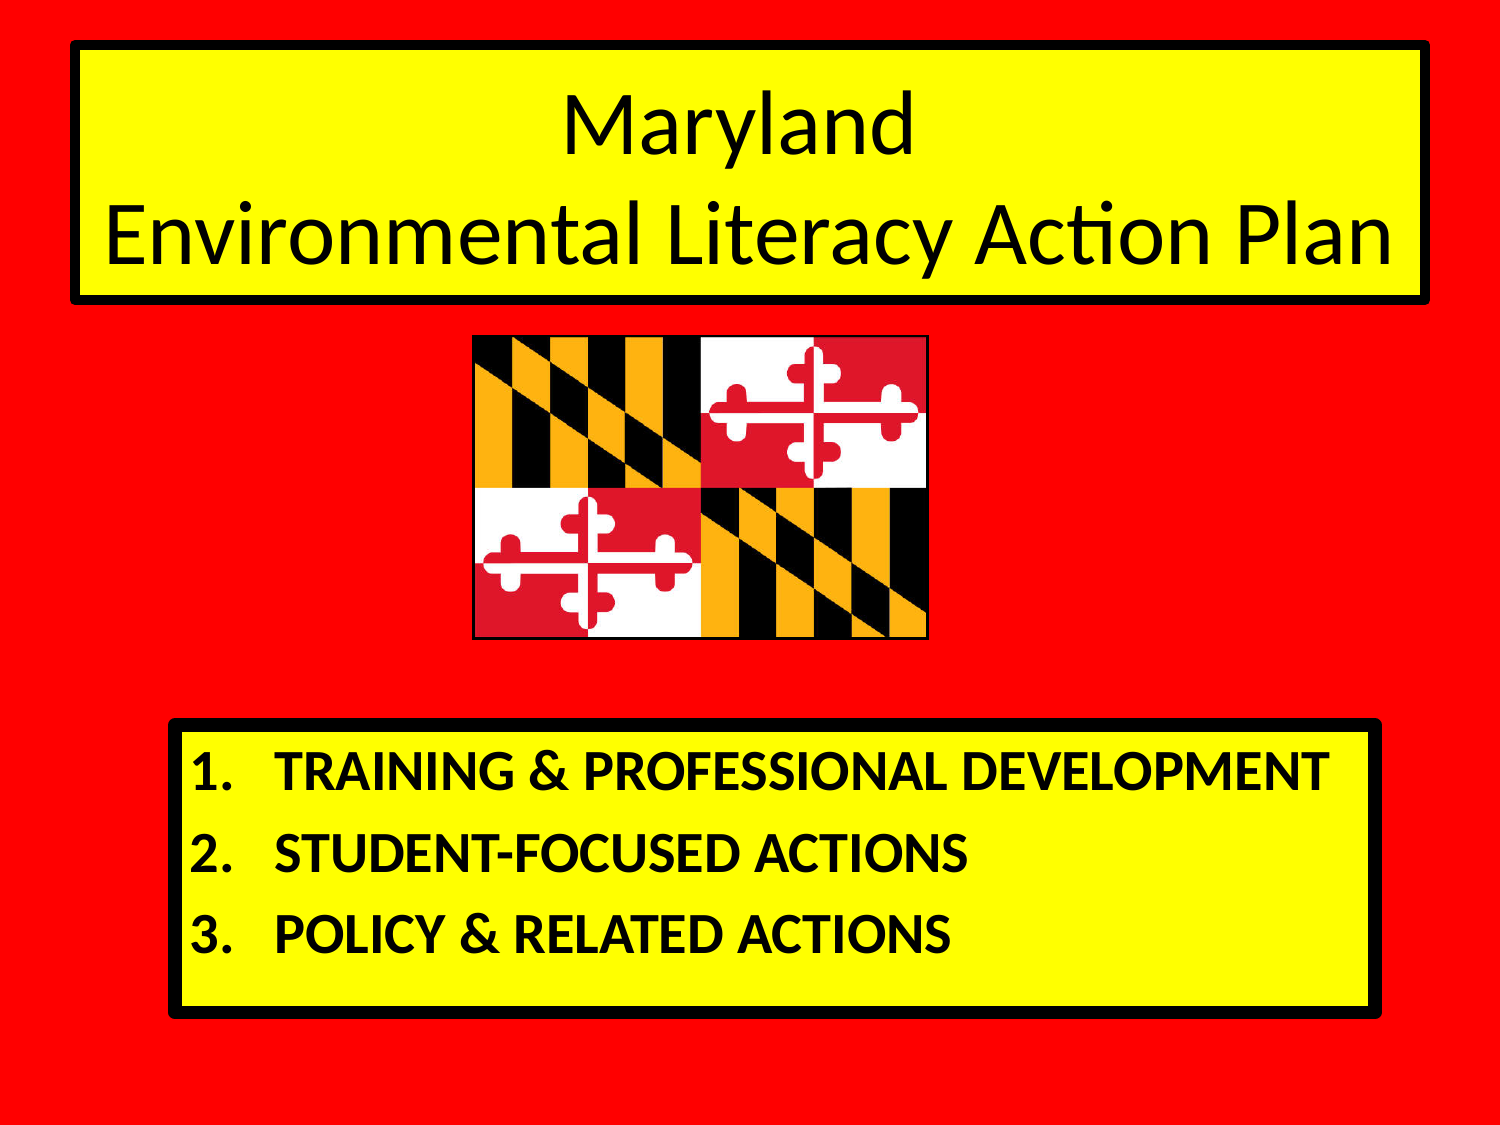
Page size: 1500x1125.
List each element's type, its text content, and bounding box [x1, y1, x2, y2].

title Maryland Environmental Literacy Action Plan [75, 45, 1425, 300]
list TRAINING & PROFESSIONAL DEVELOPMENT STUDENT-FOCUSED ACTIONS POLICY & RELATED ACTIONS [174, 725, 1375, 1013]
picture [474, 337, 927, 638]
